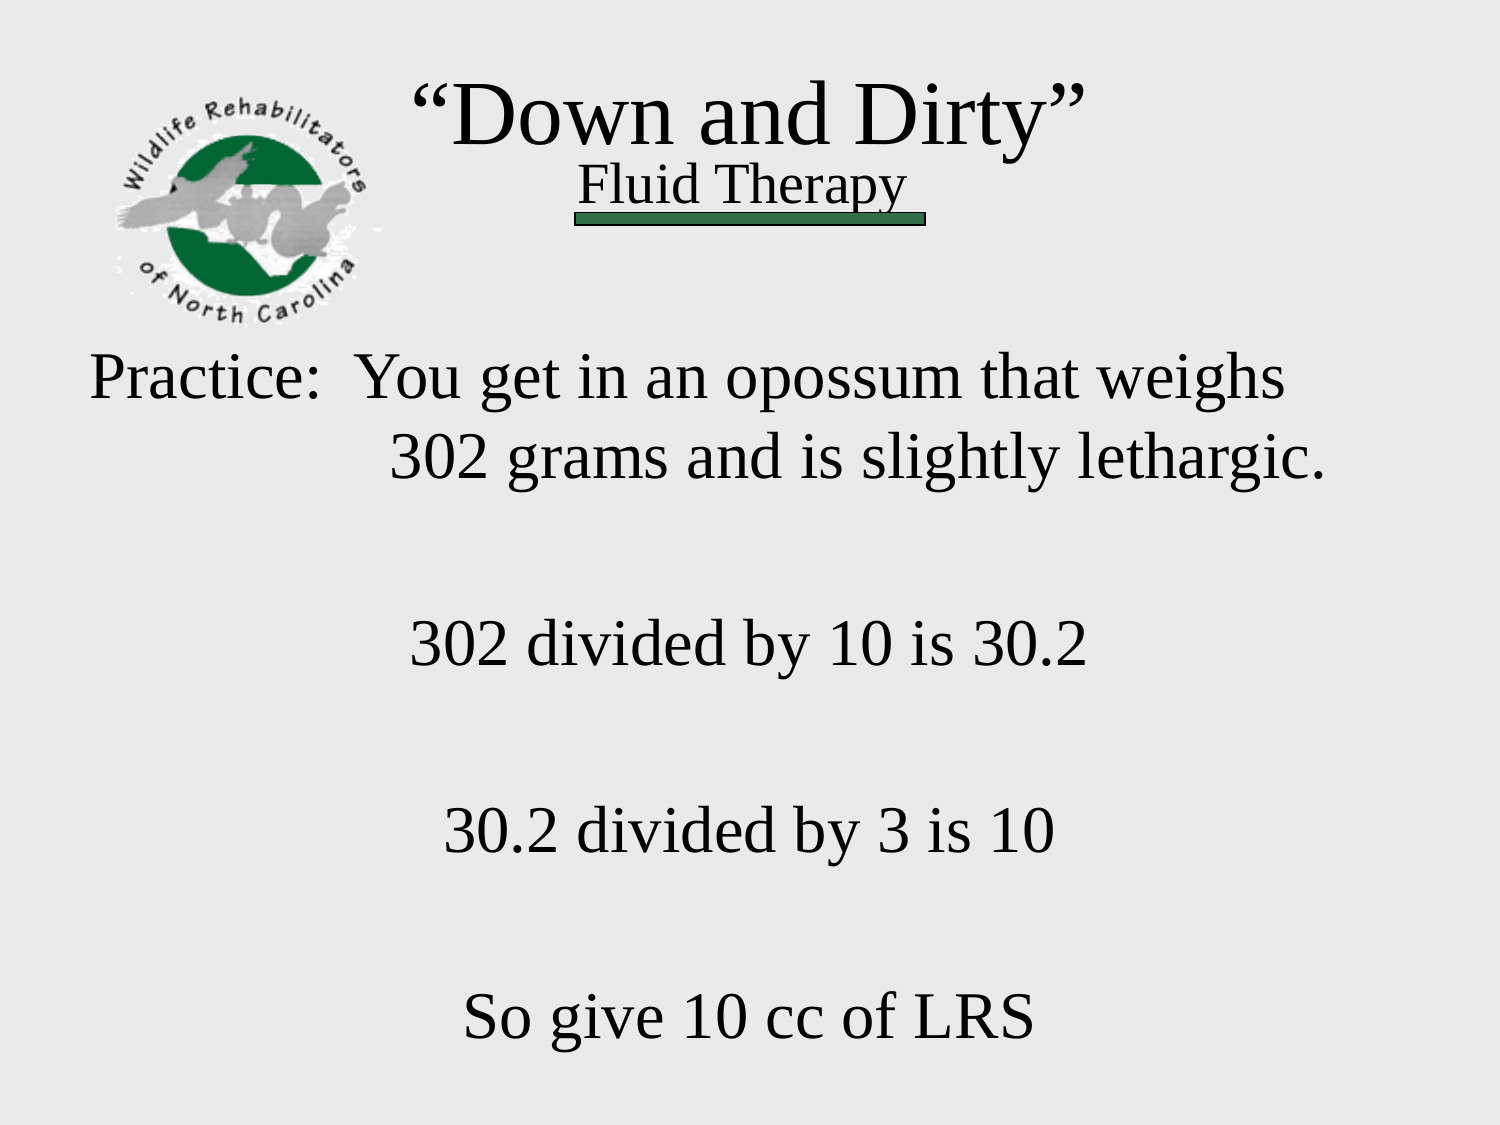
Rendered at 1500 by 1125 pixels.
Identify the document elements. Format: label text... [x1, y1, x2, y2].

title “Down and Dirty” [75, 45, 1425, 233]
list Practice: You get in an opossum that weighs 302 grams and is slightly lethargic. 302 divided by 10 is 30.2 30.2 divided by 3 is 10 So give 10 cc of LRS [75, 324, 1425, 1075]
picture [112, 233, 381, 324]
